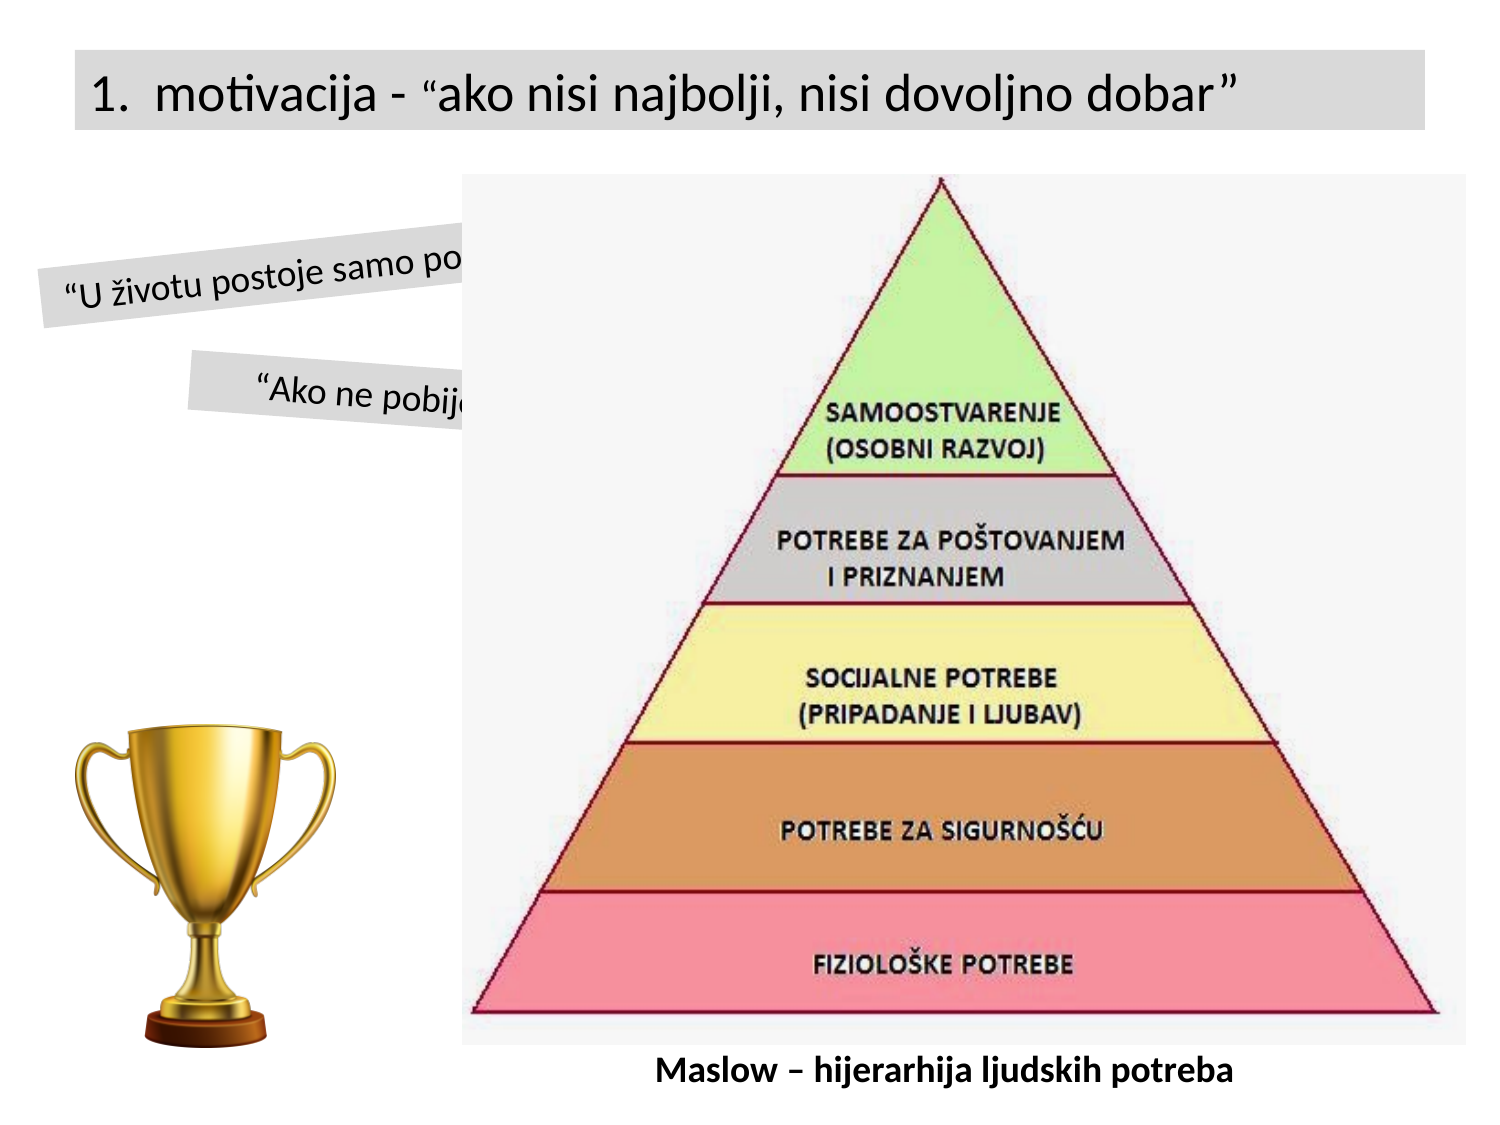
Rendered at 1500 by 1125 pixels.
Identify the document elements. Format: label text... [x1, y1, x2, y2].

text_box 1. motivacija - “ako nisi najbolji, nisi dovoljno dobar” [74, 49, 1425, 130]
text_box “U životu postoje samo pobjednici i gubitnici!” [37, 223, 457, 329]
picture [462, 174, 1467, 1045]
text_box “Ako ne pobijediš onda si stvarno glup i nesposoban!” [187, 349, 457, 430]
text_box Maslow – hijerarhija ljudskih potreba [640, 1054, 1251, 1098]
picture [74, 724, 336, 1048]
